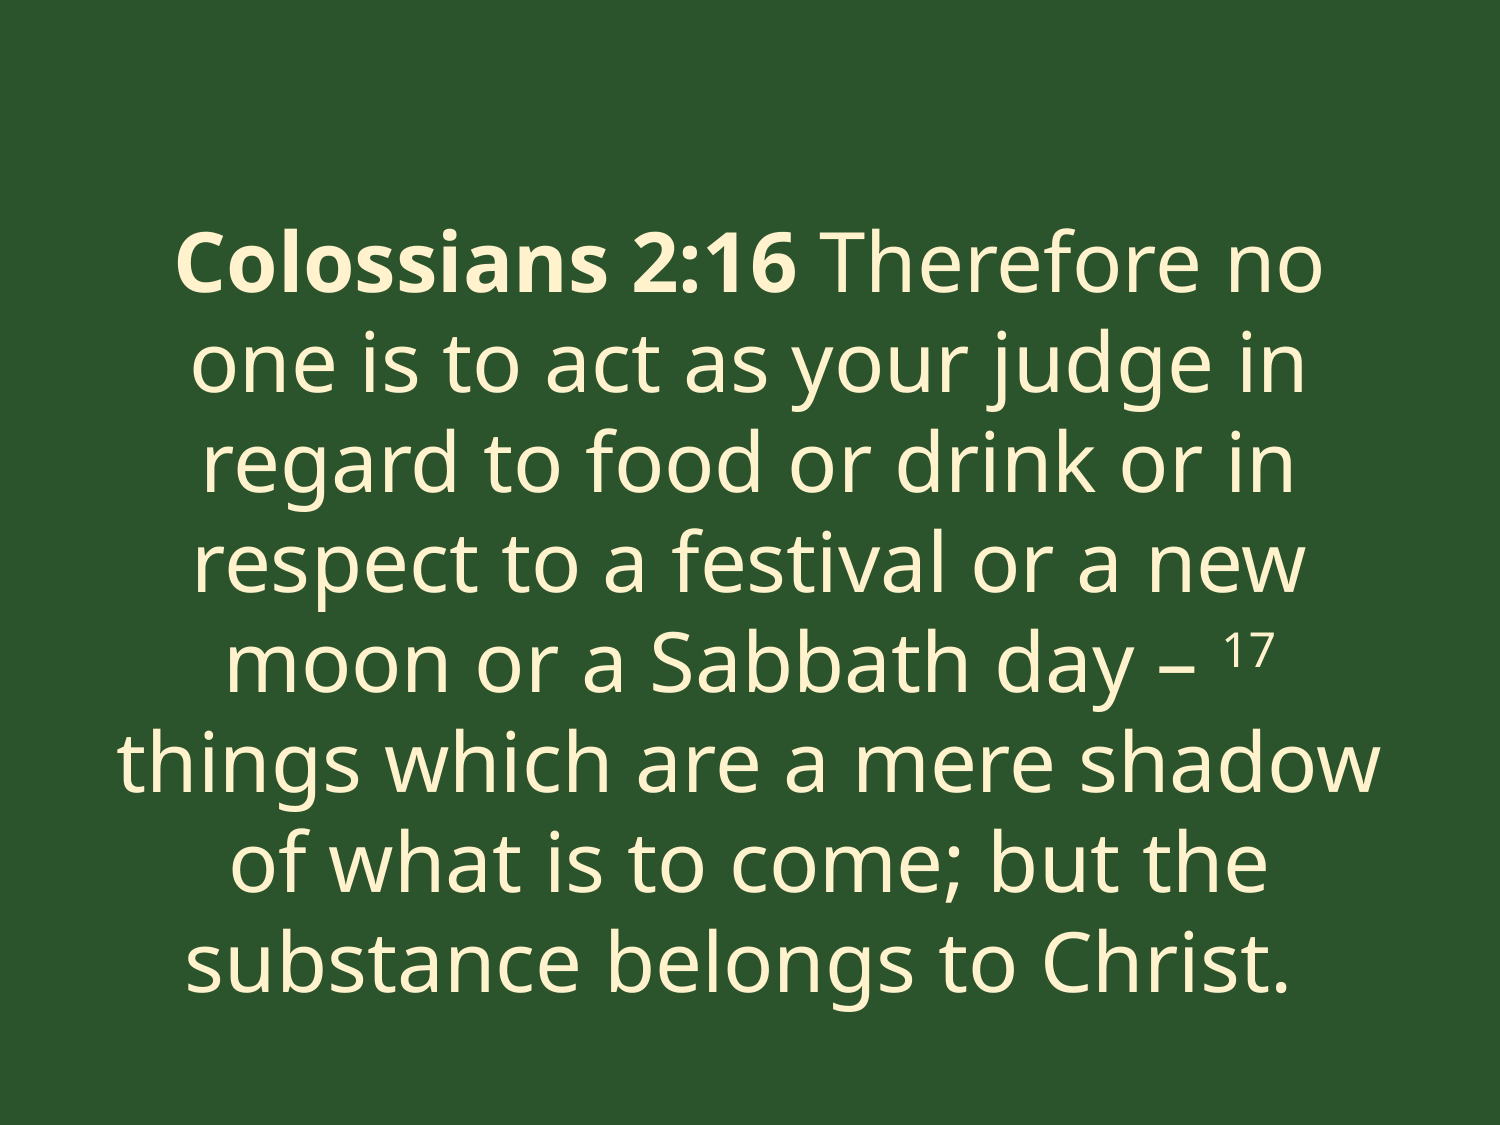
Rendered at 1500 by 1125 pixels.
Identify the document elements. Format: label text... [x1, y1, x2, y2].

text_box Colossians 2:16 Therefore no one is to act as your judge in regard to food or drink or in respect to a festival or a new moon or a Sabbath day – 17 things which are a mere shadow of what is to come; but the substance belongs to Christ. [98, 201, 1402, 1016]
